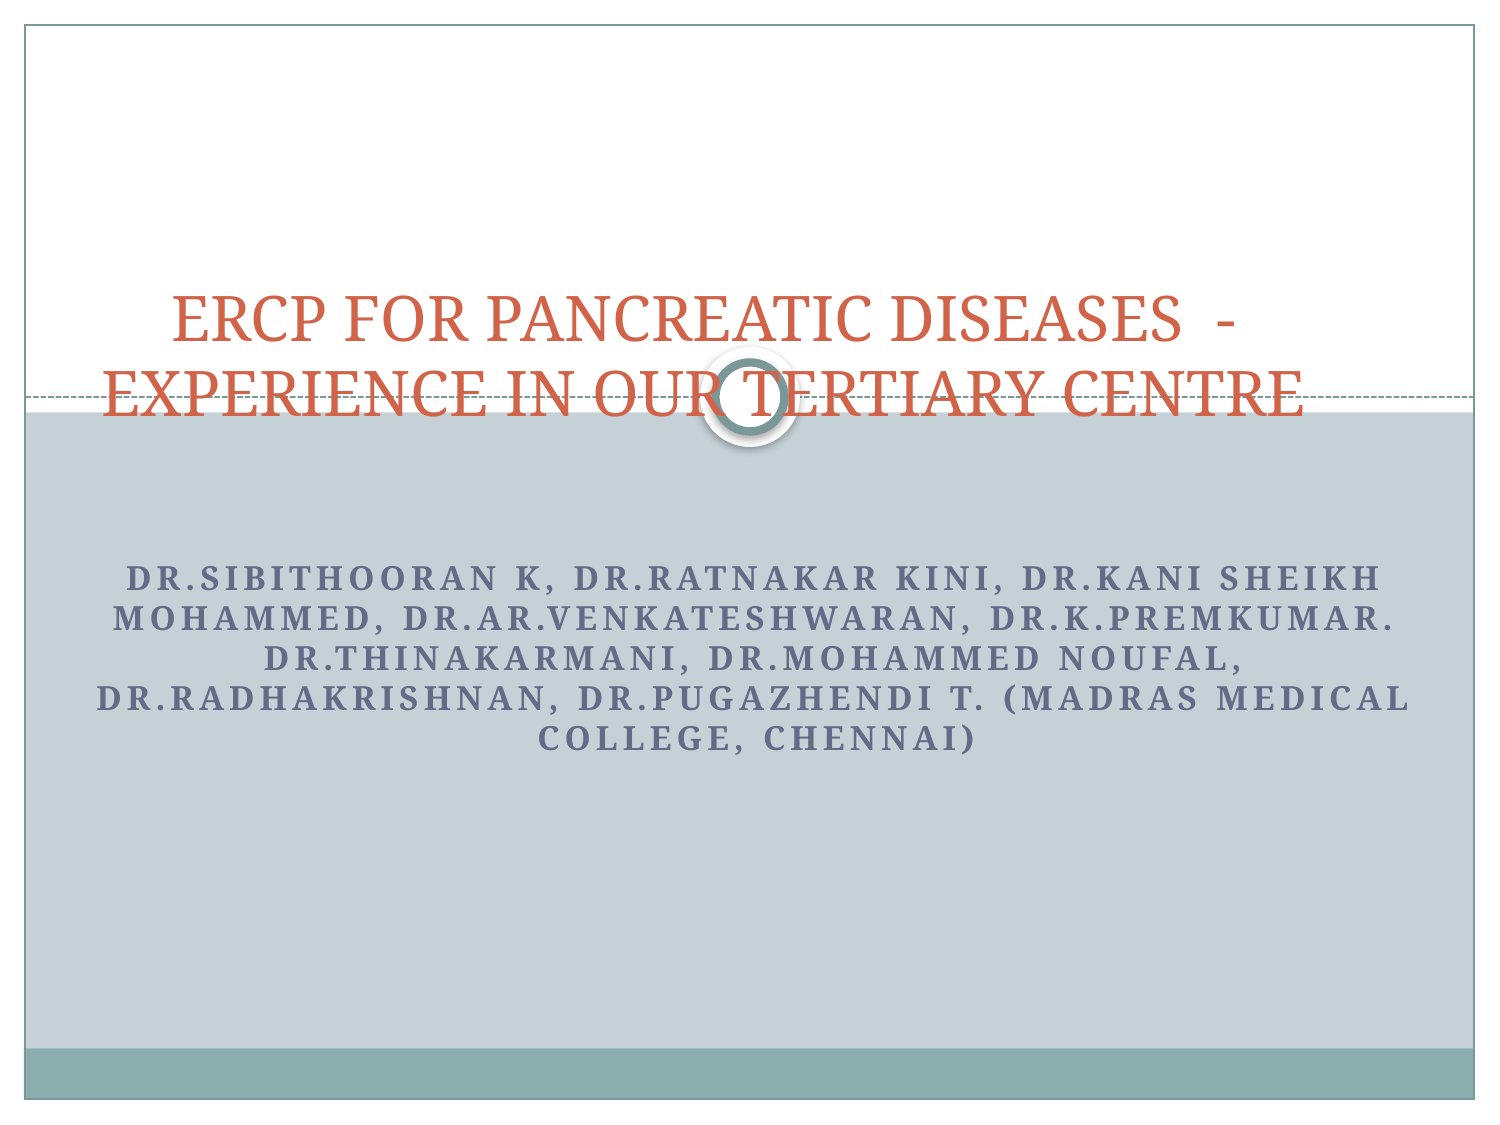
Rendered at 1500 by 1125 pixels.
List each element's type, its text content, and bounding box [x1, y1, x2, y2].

subtitle Dr.Sibithooran K, Dr.Ratnakar kini, Dr.Kani sheikh mohammed, Dr.AR.Venkateshwaran, Dr.K.Premkumar. Dr.Thinakarmani, Dr.Mohammed noufal, Dr.Radhakrishnan, Dr.Pugazhendi T. (Madras medical college, Chennai) [75, 549, 1438, 838]
title ERCP FOR PANCREATIC DISEASES - EXPERIENCE IN OUR TERTIARY CENTRE [75, 224, 1350, 513]
